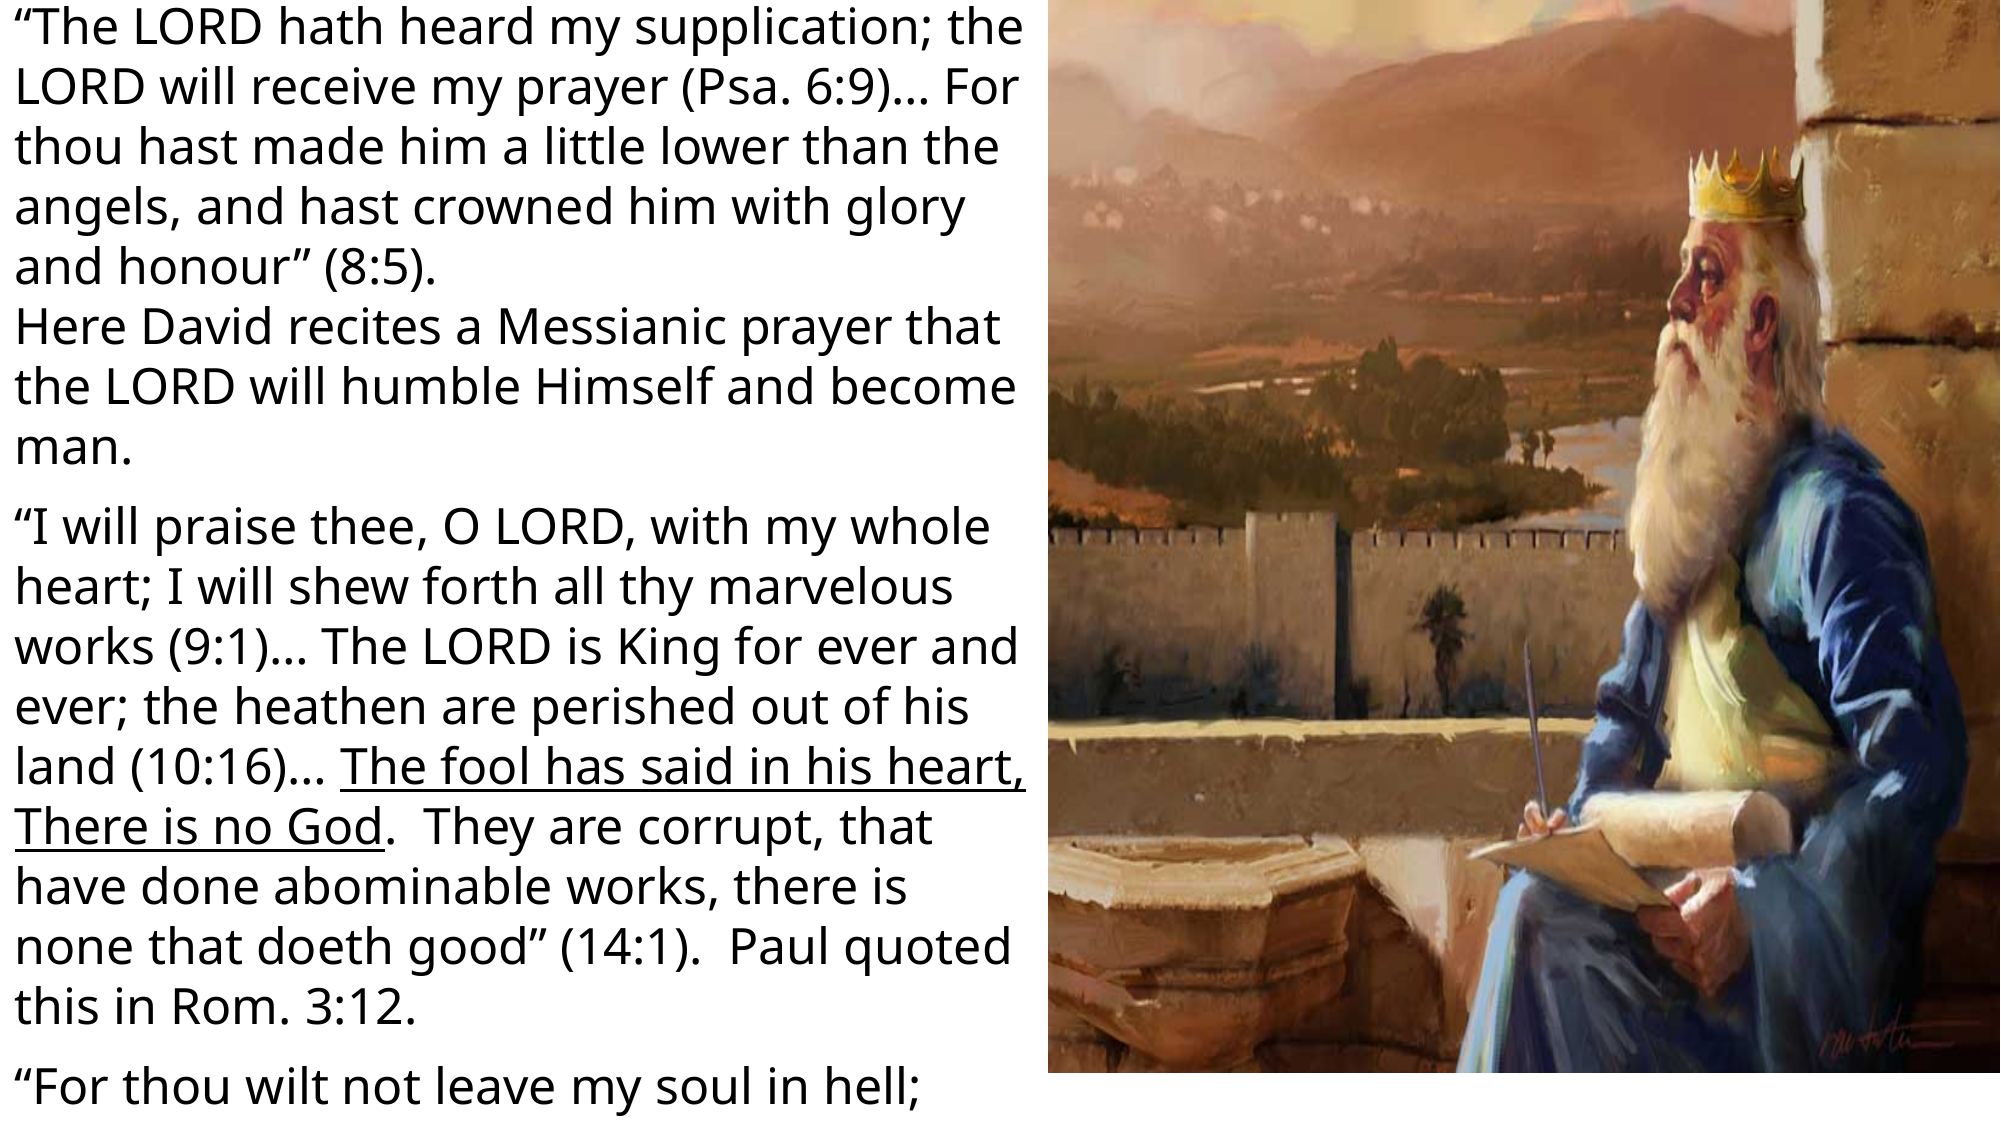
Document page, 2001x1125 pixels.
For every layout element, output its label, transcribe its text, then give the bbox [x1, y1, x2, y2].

text_box “The LORD hath heard my supplication; the LORD will receive my prayer (Psa. 6:9)… For thou hast made him a little lower than the angels, and hast crowned him with glory and honour” (8:5). Here David recites a Messianic prayer that the LORD will humble Himself and become man. “I will praise thee, O LORD, with my whole heart; I will shew forth all thy marvelous works (9:1)… The LORD is King for ever and ever; the heathen are perished out of his land (10:16)… The fool has said in his heart, There is no God. They are corrupt, that have done abominable works, there is none that doeth good” (14:1). Paul quoted this in Rom. 3:12. “For thou wilt not leave my soul in hell; neither wilt thou suffer thine Holy One to see corruption” (16:10). Peter quoted this in Acts 2:31. [0, 0, 1049, 1125]
picture [1048, 0, 2000, 1073]
